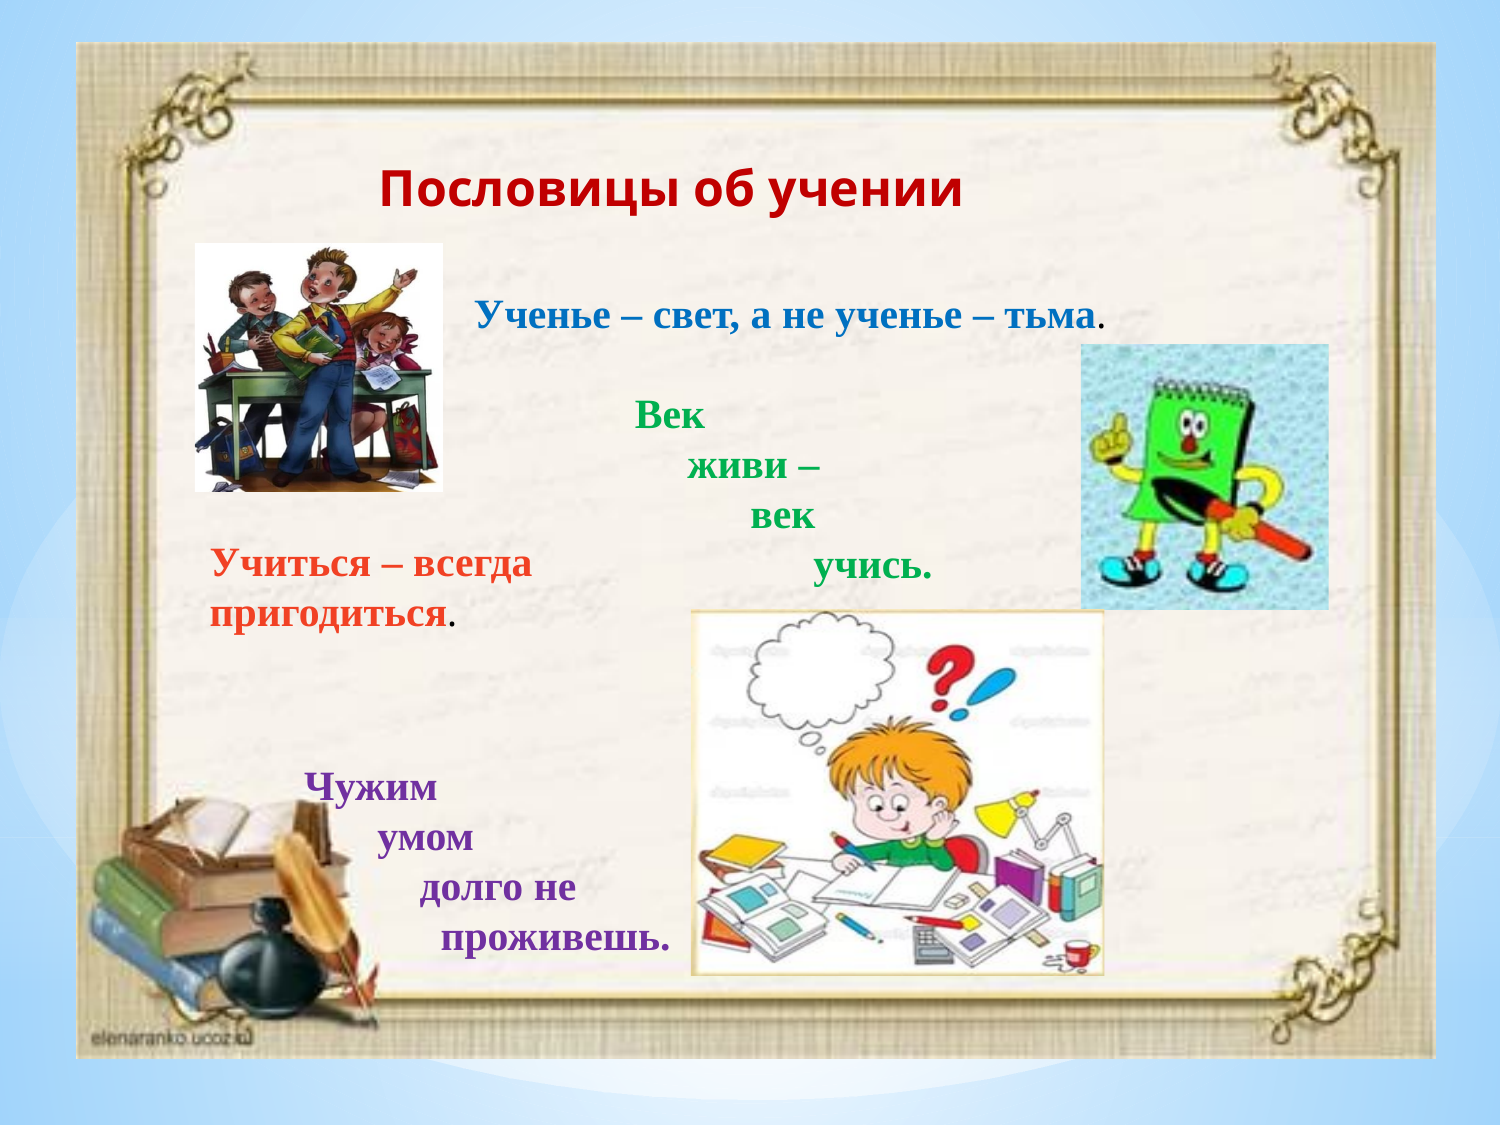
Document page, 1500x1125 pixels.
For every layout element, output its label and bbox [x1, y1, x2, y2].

picture [76, 42, 1436, 1059]
